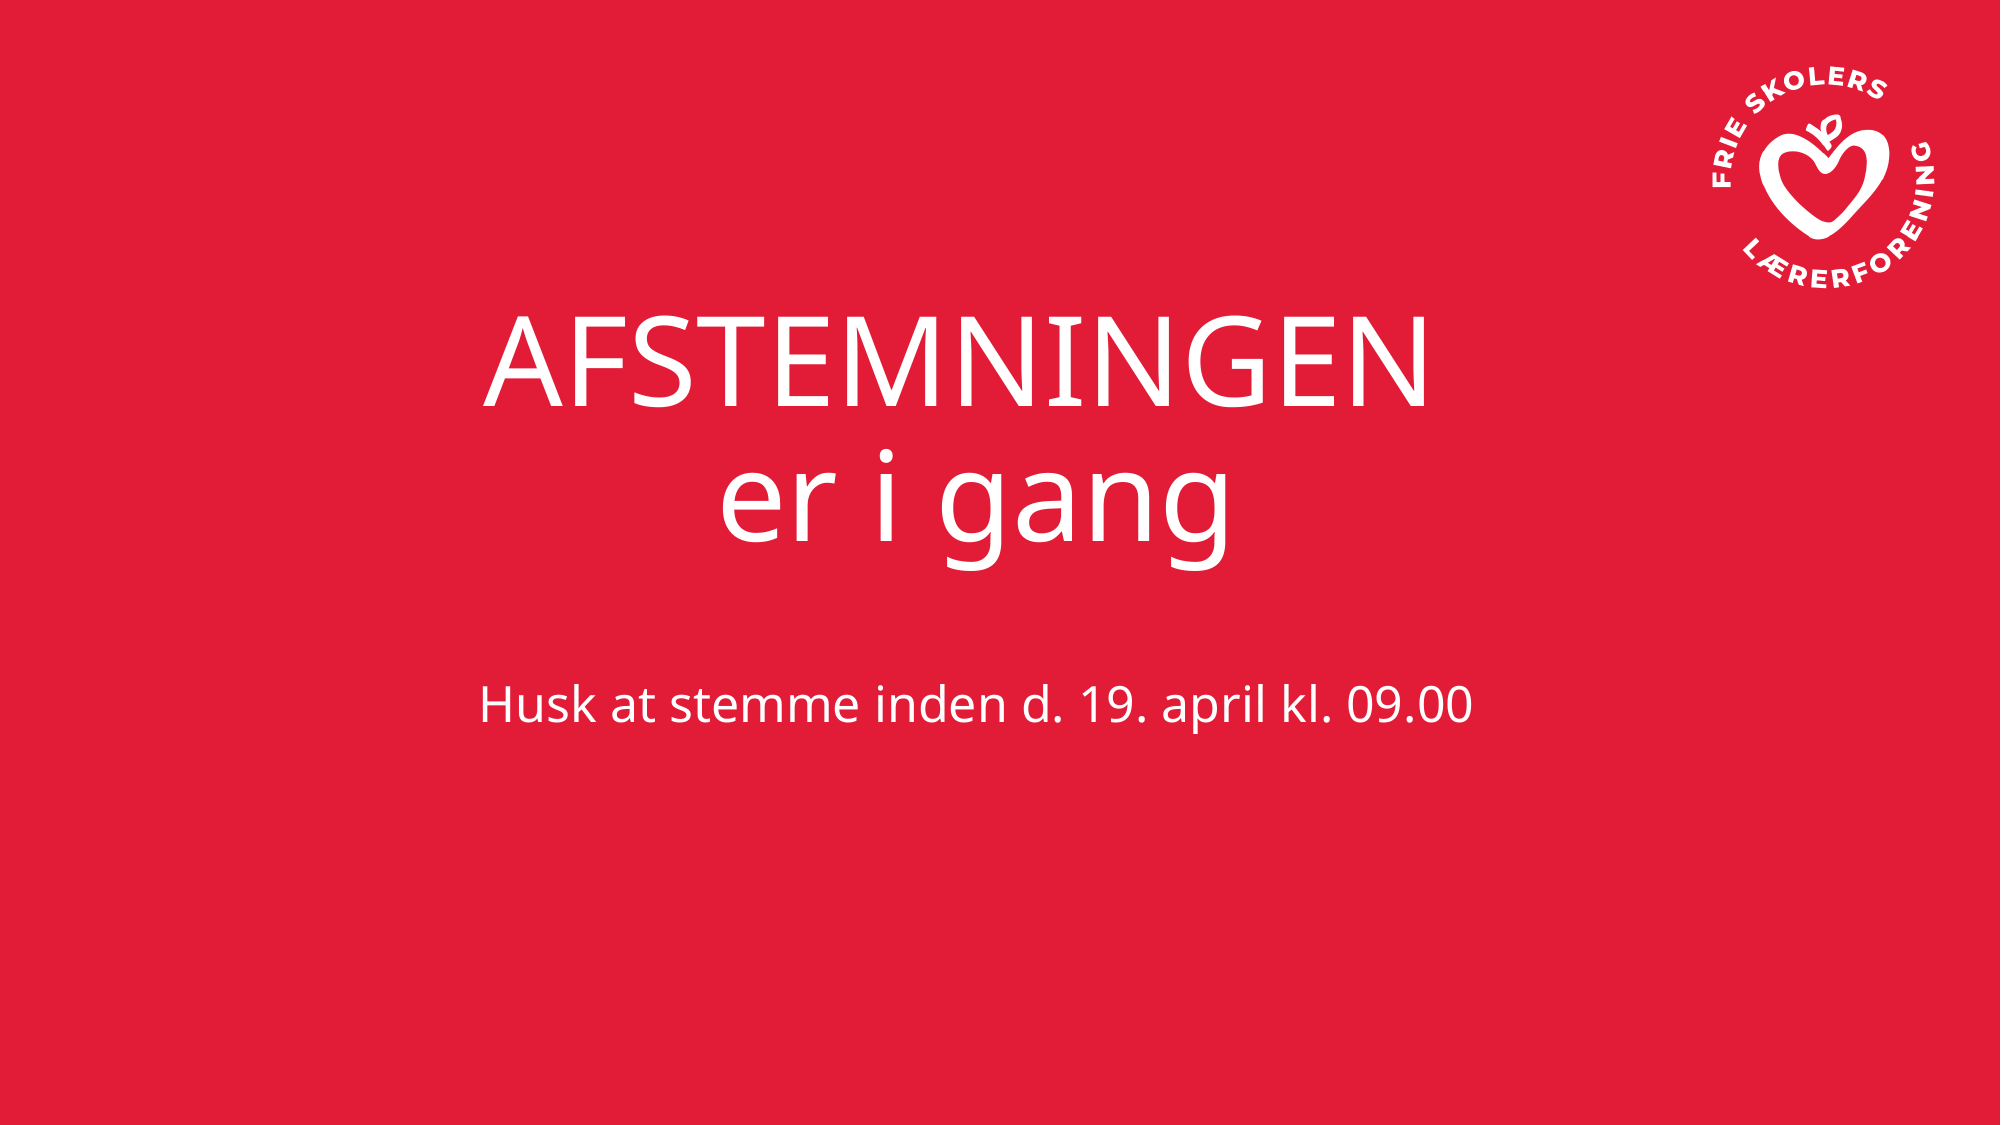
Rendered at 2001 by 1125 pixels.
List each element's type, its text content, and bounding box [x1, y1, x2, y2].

title AFSTEMNINGEN er i gang [249, 184, 1704, 576]
subtitle Husk at stemme inden d. 19. april kl. 09.00 [249, 590, 1704, 863]
picture [1704, 58, 1942, 296]
